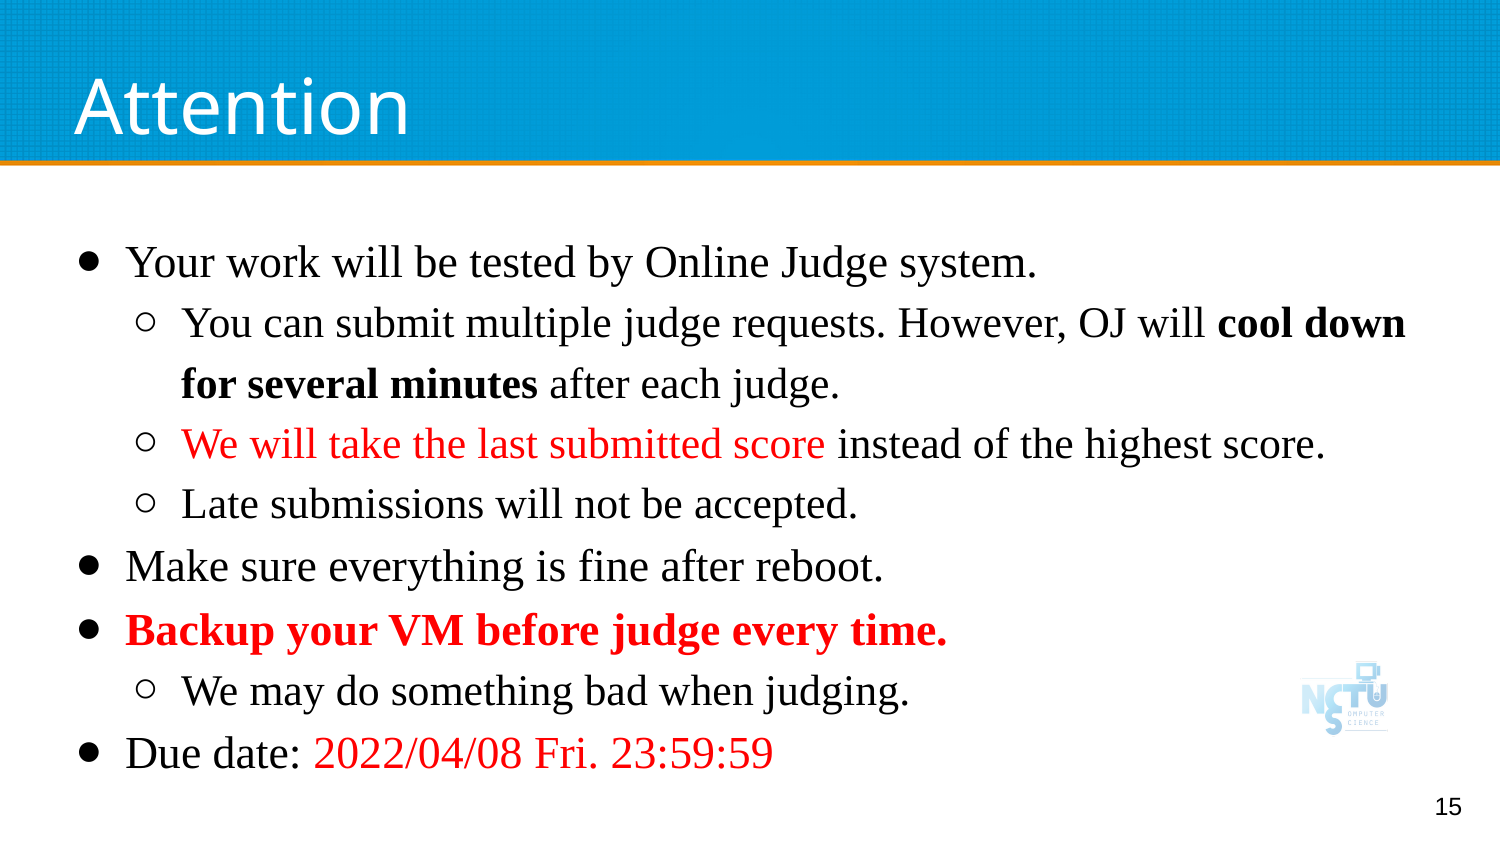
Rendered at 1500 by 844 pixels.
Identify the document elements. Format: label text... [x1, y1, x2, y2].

slide_number ‹#› [1403, 779, 1494, 844]
picture [0, 161, 1500, 844]
list Your work will be tested by Online Judge system. You can submit multiple judge requests. However, OJ will cool down for several minutes after each judge. We will take the last submitted score instead of the highest score. Late submissions will not be accepted. Make sure everything is fine after reboot. Backup your VM before judge every time. We may do something bad when judging. Due date: 2022/04/08 Fri. 23:59:59 [70, 223, 1421, 700]
title Attention [74, 33, 1425, 175]
